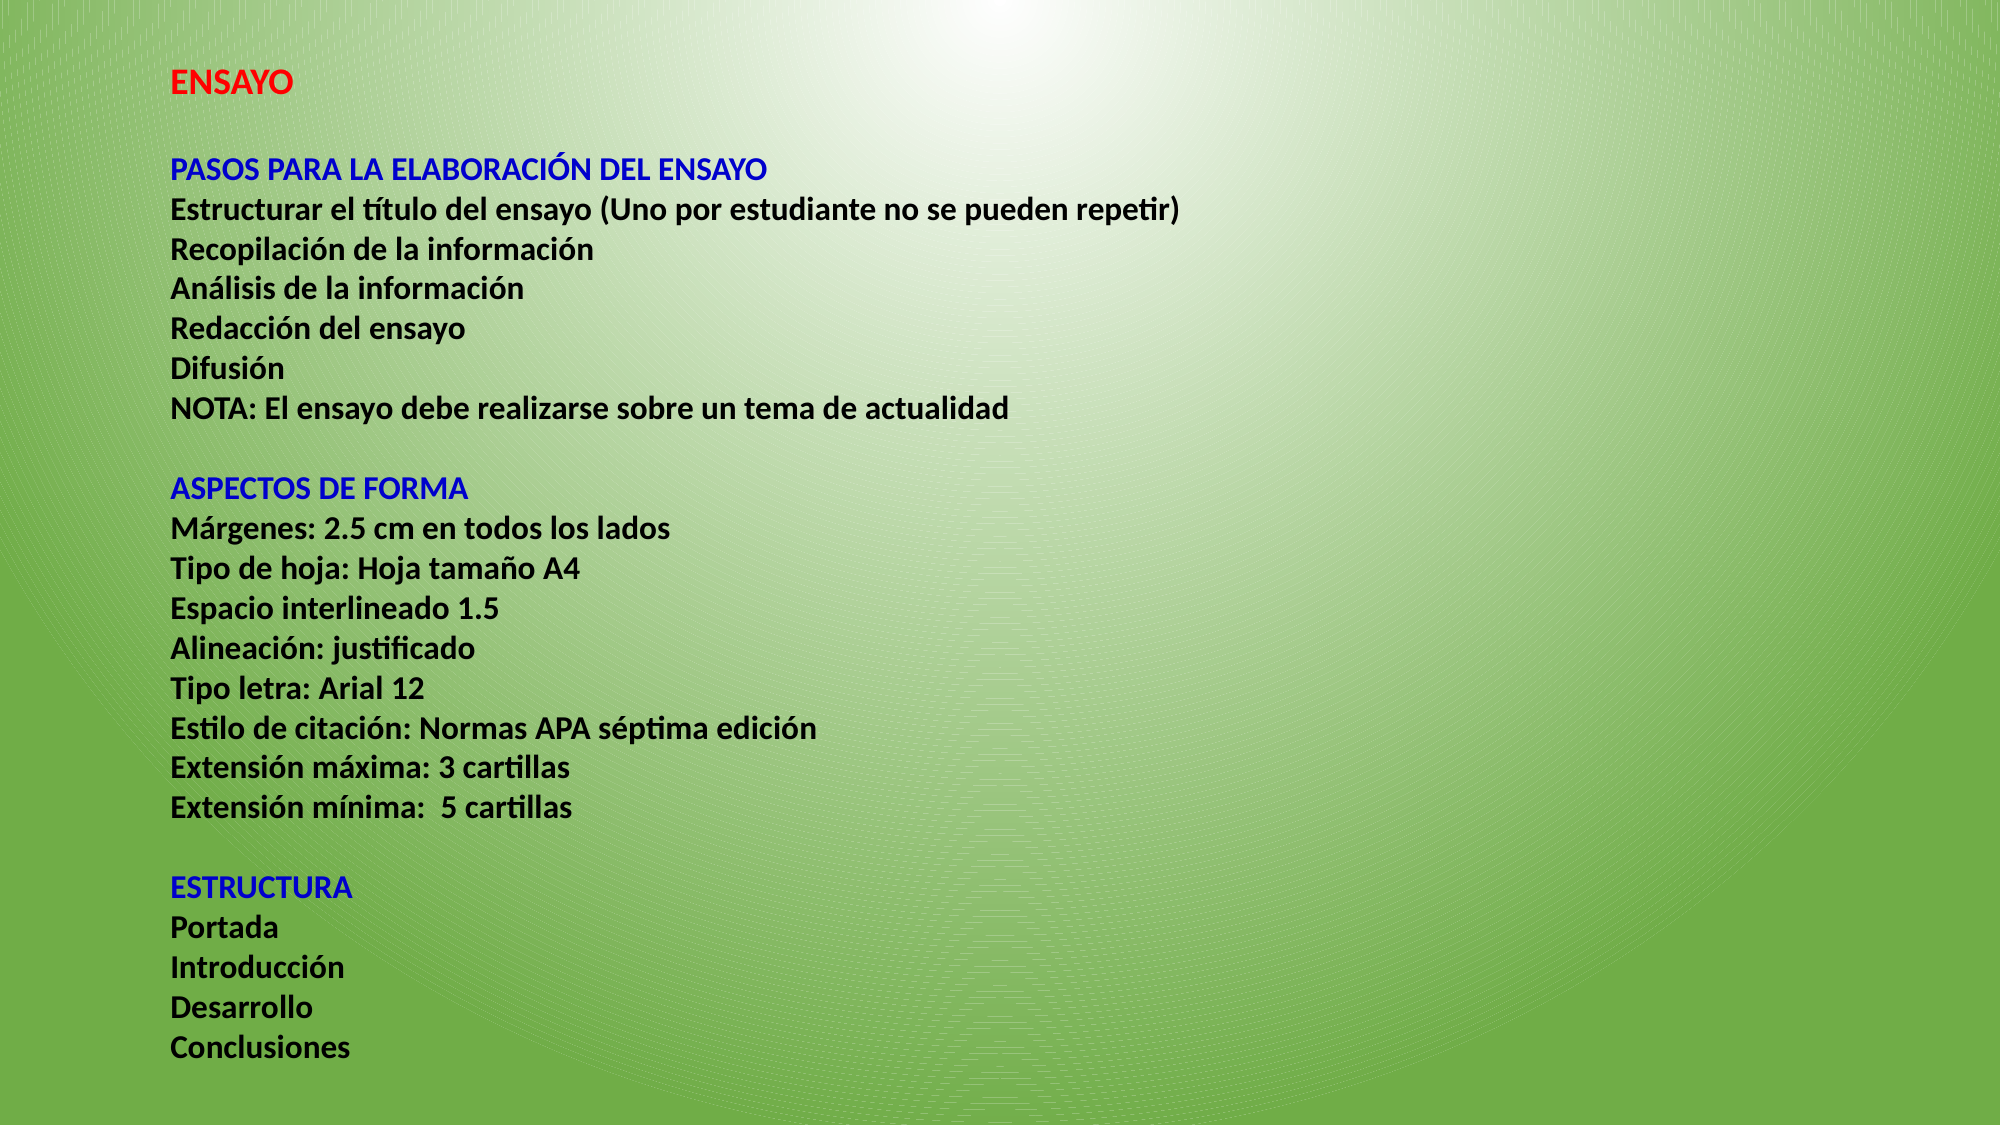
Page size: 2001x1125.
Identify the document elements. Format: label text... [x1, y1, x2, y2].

text_box ENSAYO PASOS PARA LA ELABORACIÓN DEL ENSAYO Estructurar el título del ensayo (Uno por estudiante no se pueden repetir) Recopilación de la información Análisis de la información Redacción del ensayo Difusión NOTA: El ensayo debe realizarse sobre un tema de actualidad ASPECTOS DE FORMA Márgenes: 2.5 cm en todos los lados Tipo de hoja: Hoja tamaño A4 Espacio interlineado 1.5 Alineación: justificado Tipo letra: Arial 12 Estilo de citación: Normas APA séptima edición Extensión máxima: 3 cartillas Extensión mínima: 5 cartillas ESTRUCTURA Portada Introducción Desarrollo Conclusiones [155, 49, 1799, 1073]
